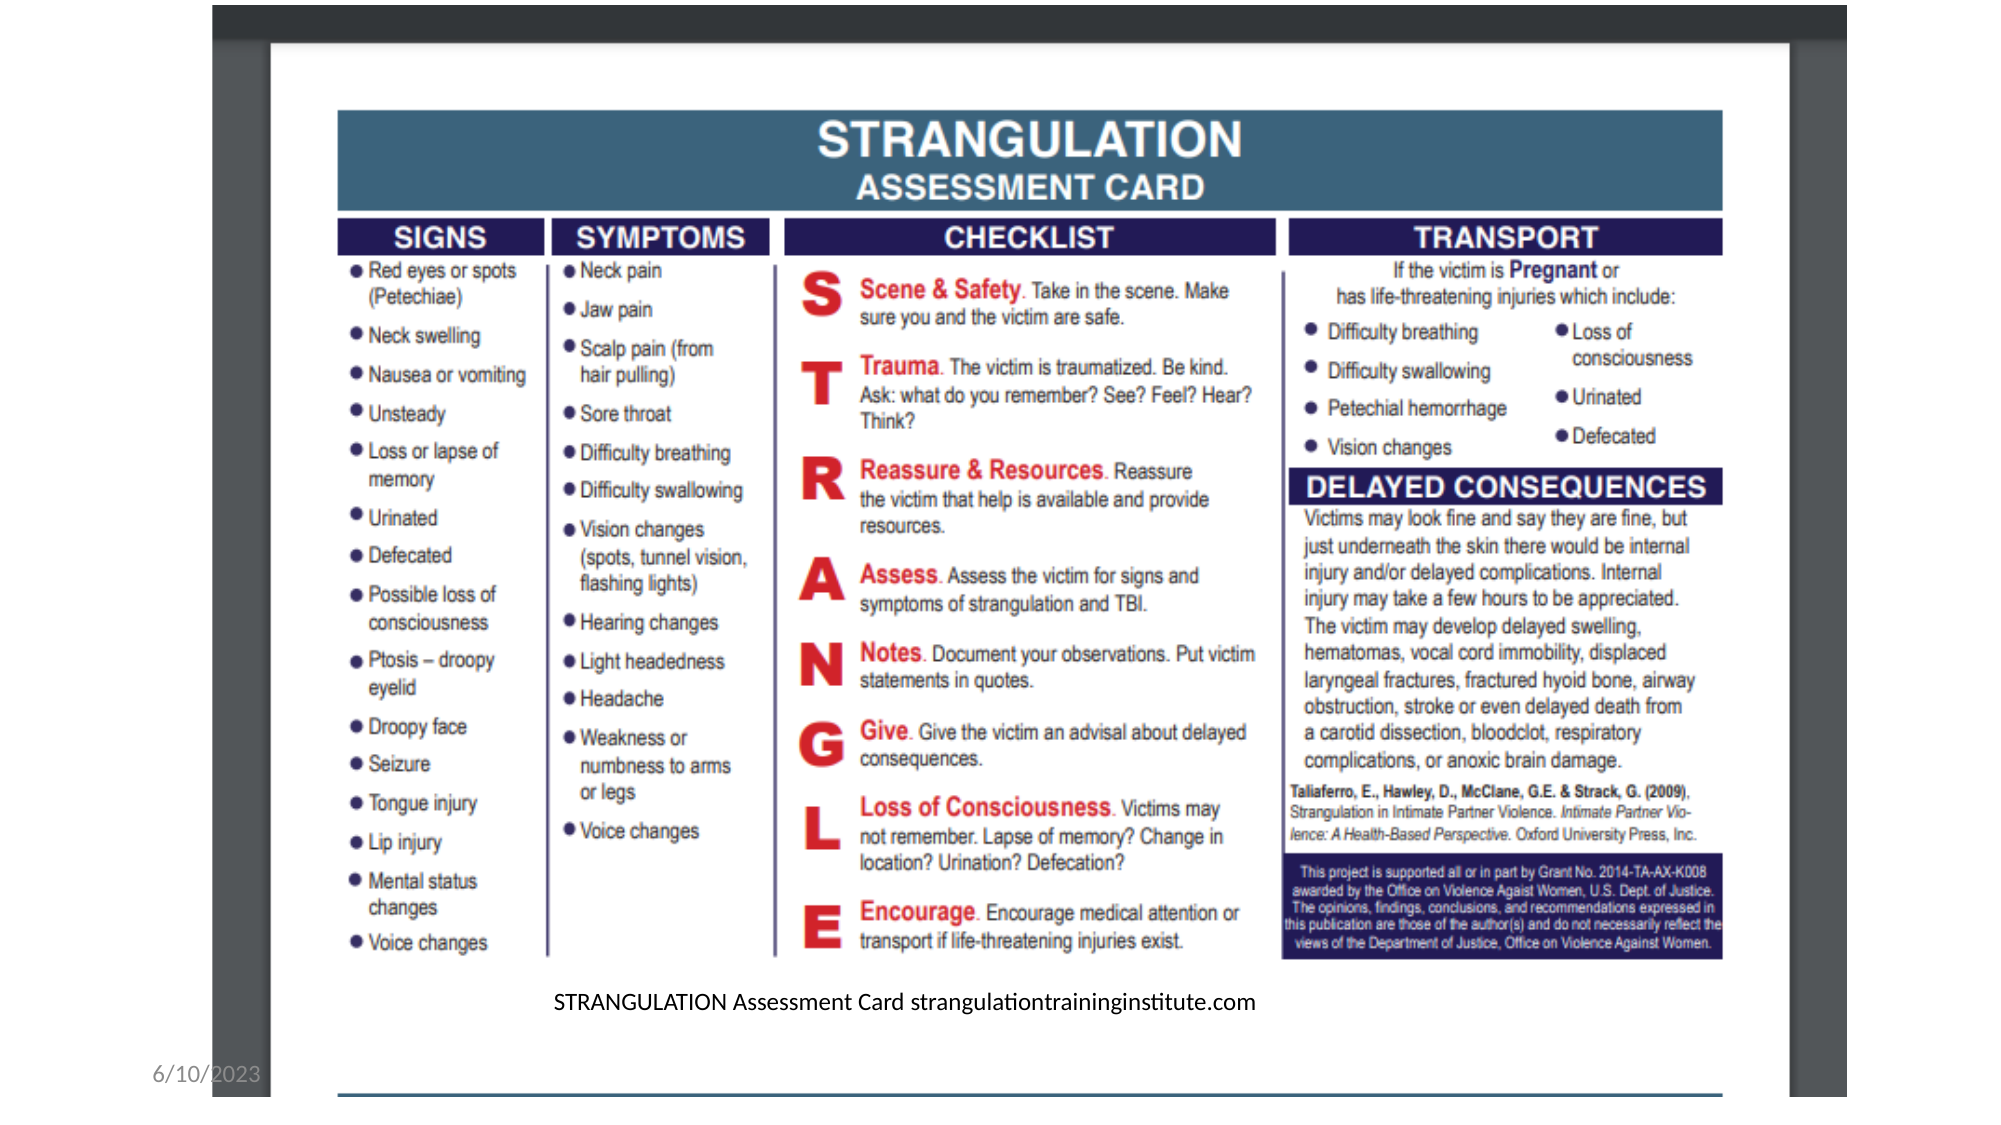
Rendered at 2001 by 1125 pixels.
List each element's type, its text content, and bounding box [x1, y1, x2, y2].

footer www.braininjurynm.org [662, 1097, 1338, 1103]
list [212, 5, 1847, 1097]
slide_number 65 [1412, 1042, 1863, 1103]
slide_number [137, 1042, 588, 1103]
